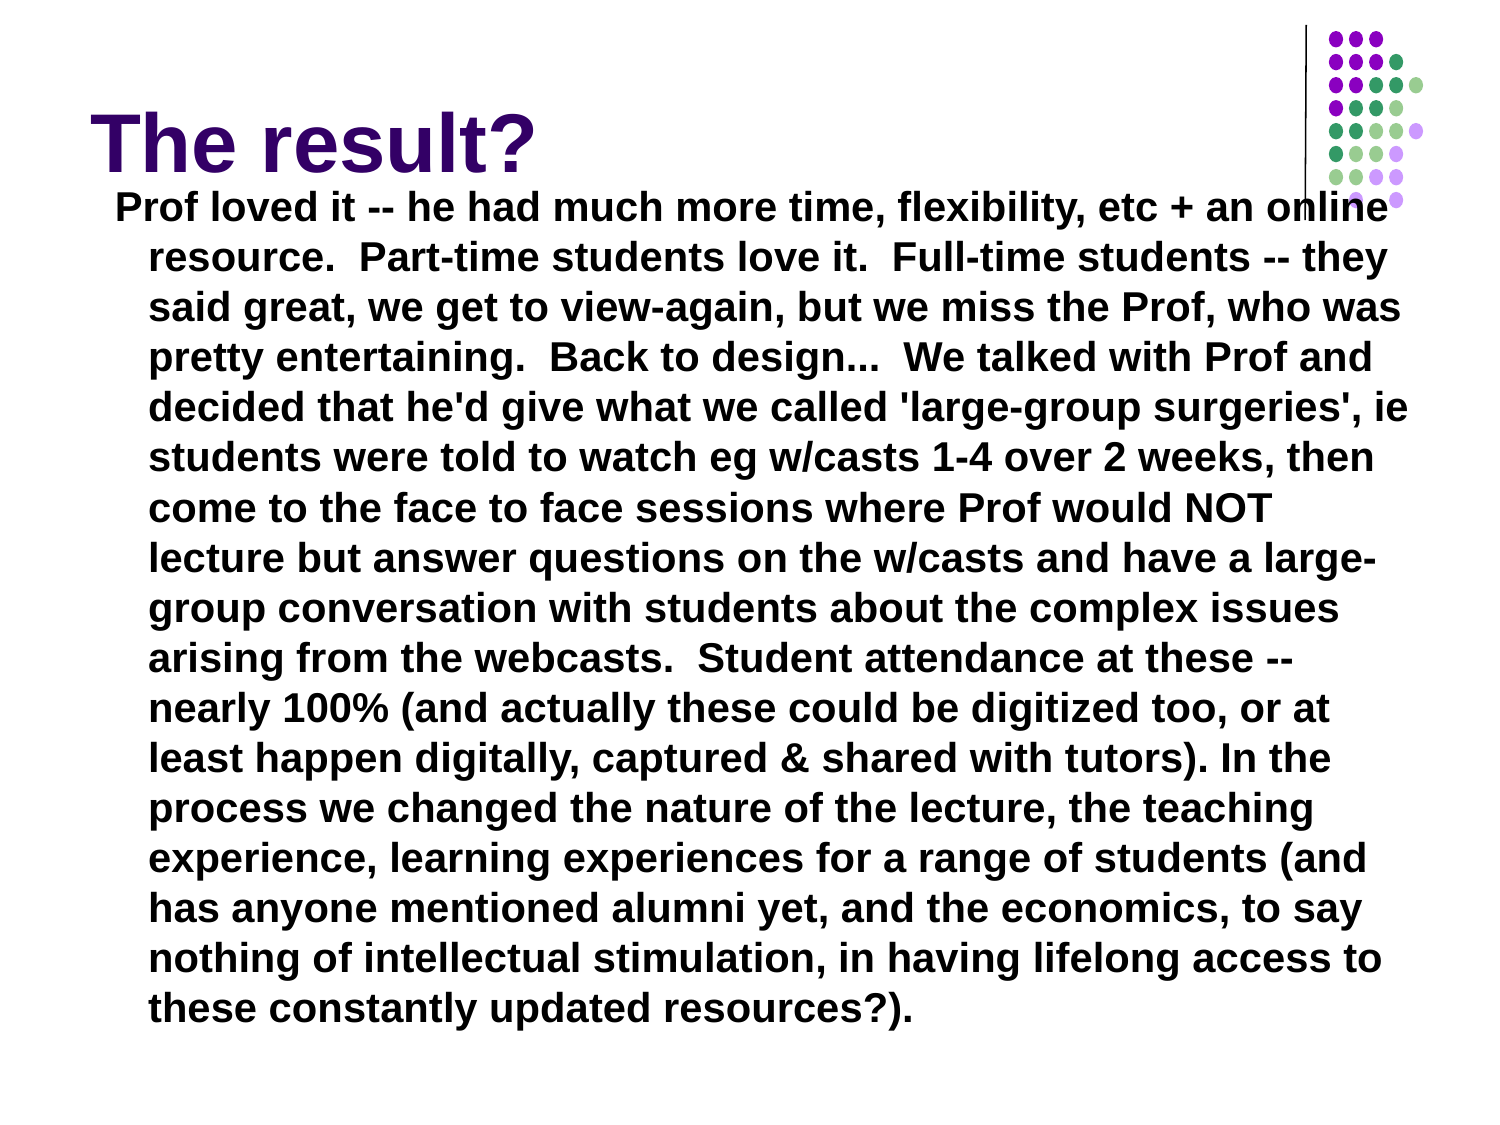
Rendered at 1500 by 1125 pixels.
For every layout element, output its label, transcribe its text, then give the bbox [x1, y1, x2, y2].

list Prof loved it -- he had much more time, flexibility, etc + an online resource. Part-time students love it. Full-time students -- they said great, we get to view-again, but we miss the Prof, who was pretty entertaining. Back to design... We talked with Prof and decided that he'd give what we called 'large-group surgeries', ie students were told to watch eg w/casts 1-4 over 2 weeks, then come to the face to face sessions where Prof would NOT lecture but answer questions on the w/casts and have a large-group conversation with students about the complex issues arising from the webcasts. Student attendance at these -- nearly 100% (and actually these could be digitized too, or at least happen digitally, captured & shared with tutors). In the process we changed the nature of the lecture, the teaching experience, learning experiences for a range of students (and has anyone mentioned alumni yet, and the economics, to say nothing of intellectual stimulation, in having lifelong access to these constantly updated resources?). [76, 172, 1428, 1076]
title The result? [74, 19, 1313, 197]
